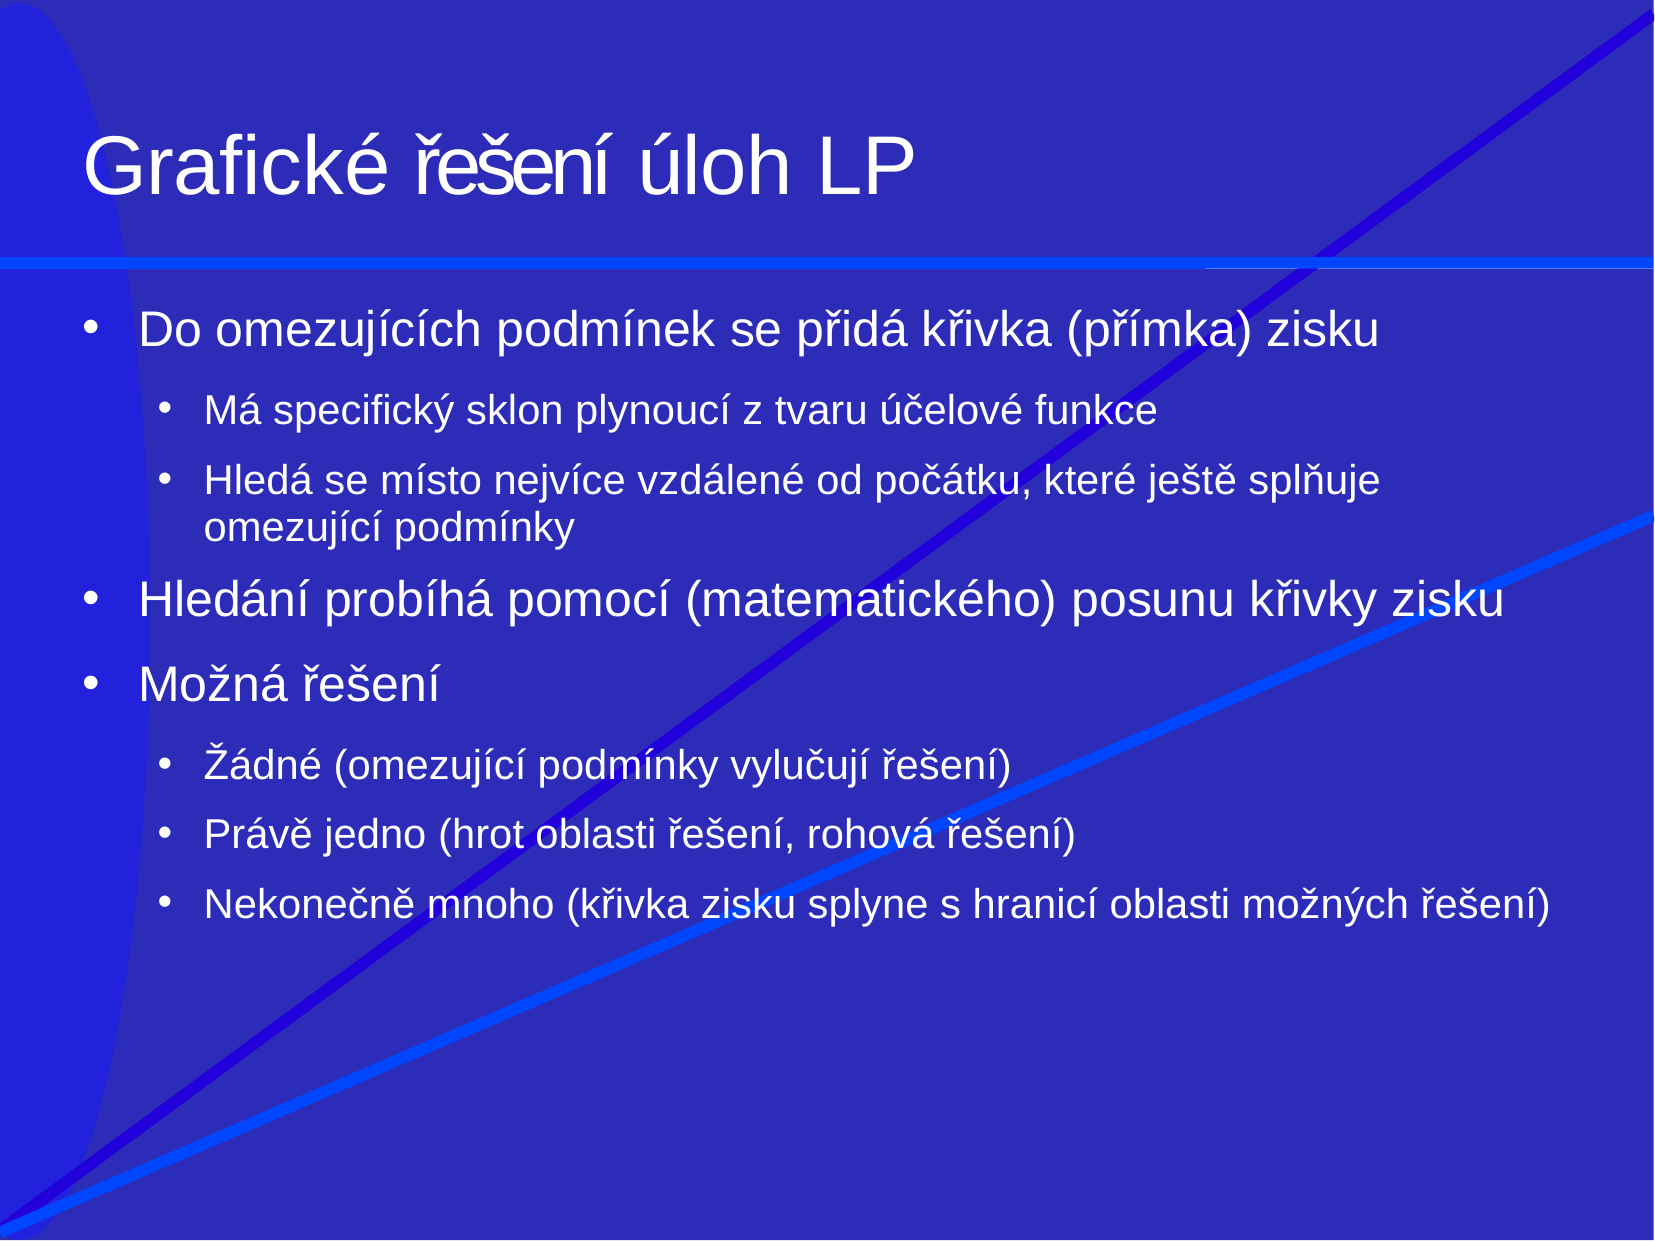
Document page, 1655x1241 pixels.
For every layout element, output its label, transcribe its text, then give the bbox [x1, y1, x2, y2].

text_box Do omezujících podmínek se přidá křivka (přímka) zisku Má specifický sklon plynoucí z tvaru účelové funkce Hledá se místo nejvíce vzdálené od počátku, které ještě splňuje omezující podmínky Hledání probíhá pomocí (matematického) posunu křivky zisku Možná řešení Žádné (omezující podmínky vylučují řešení) Právě jedno (hrot oblasti řešení, rohová řešení) Nekonečně mnoho (křivka zisku splyne s hranicí oblasti možných řešení) [80, 296, 1569, 927]
title Grafické řešení úloh LP [80, 67, 1574, 319]
